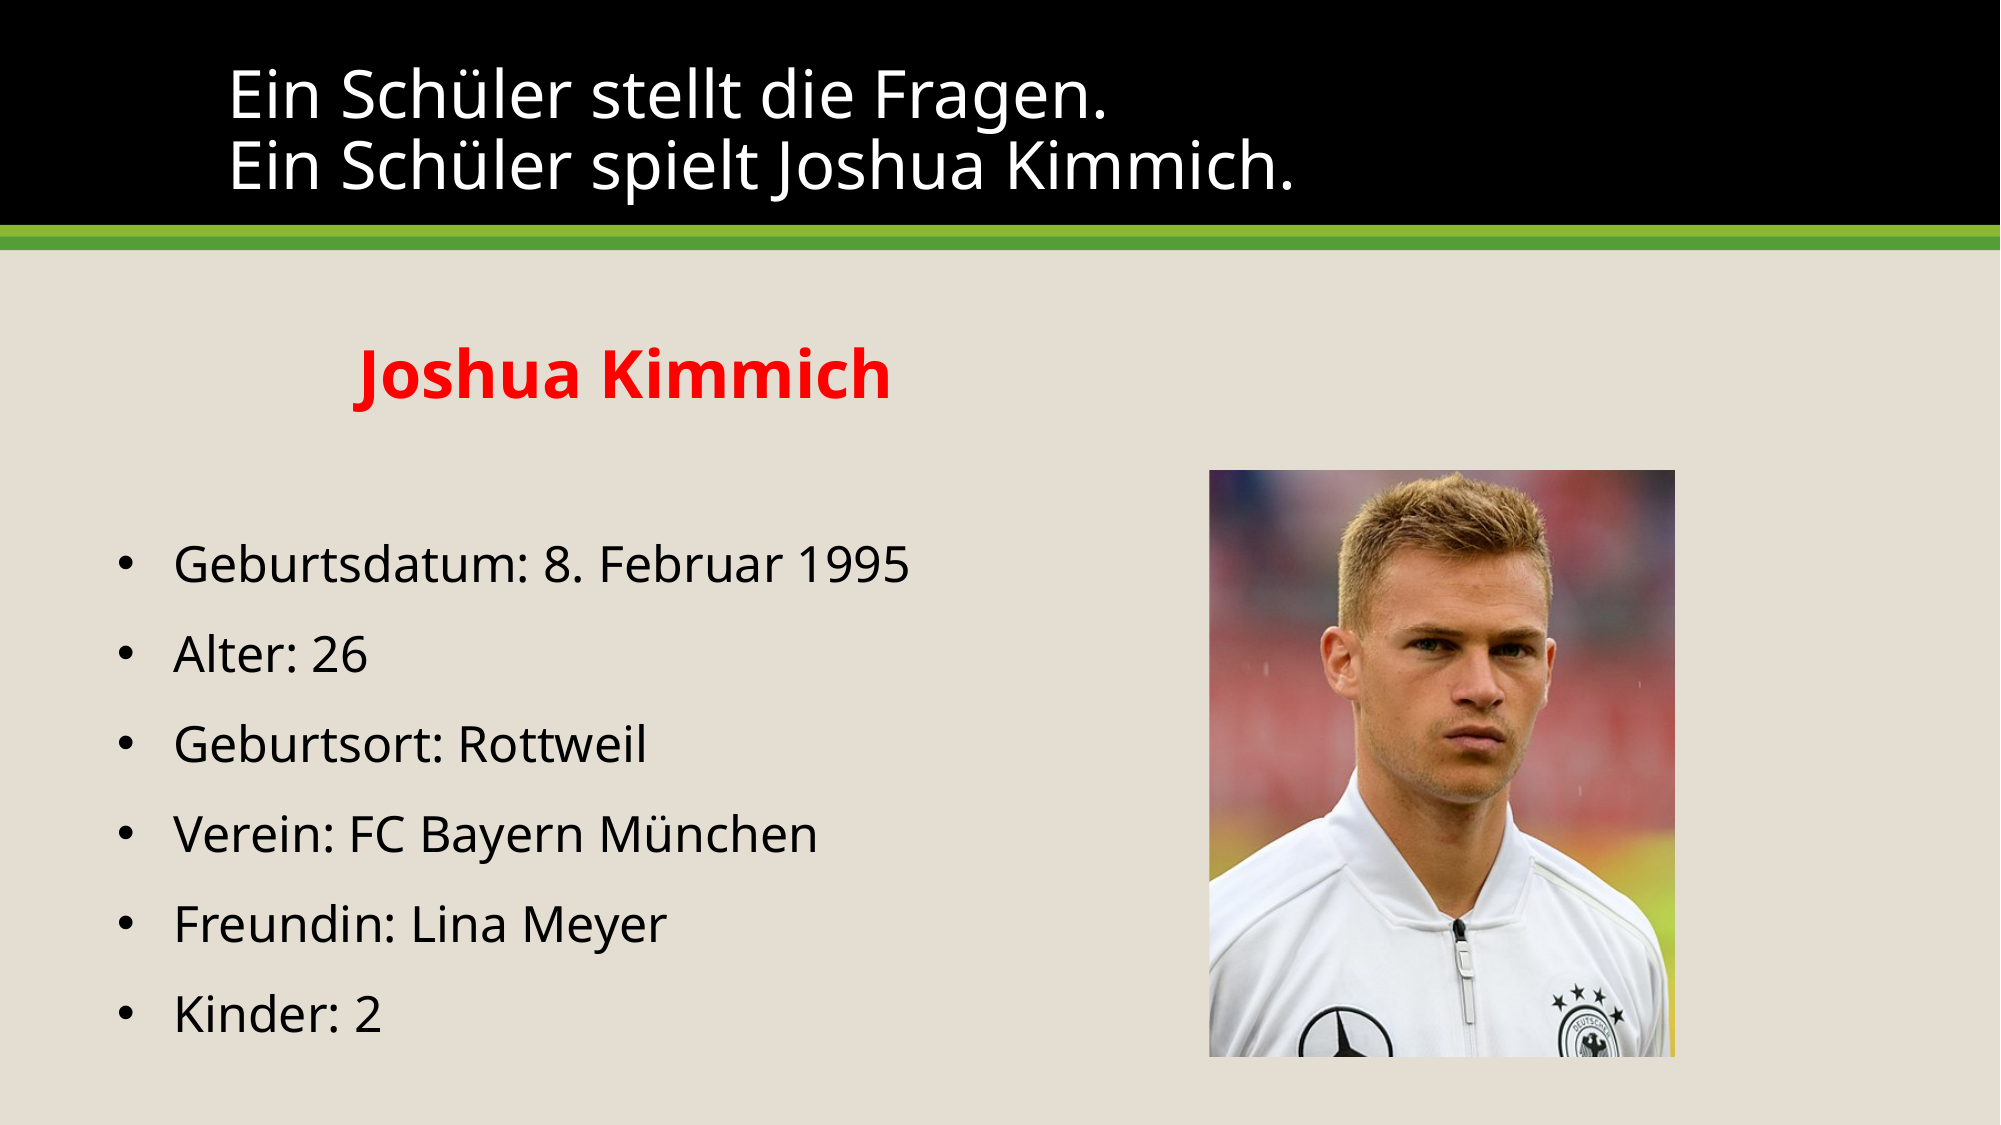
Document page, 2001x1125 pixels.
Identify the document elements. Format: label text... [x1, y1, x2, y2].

title Ein Schüler stellt die Fragen. Ein Schüler spielt Joshua Kimmich. [212, 41, 1788, 212]
picture [1209, 470, 1675, 1057]
text_box Joshua Kimmich Geburtsdatum: 8. Februar 1995 Alter: 26 Geburtsort: Rottweil Verein: FC Bayern München Freundin: Lina Meyer Kinder: 2 [102, 324, 1210, 1050]
